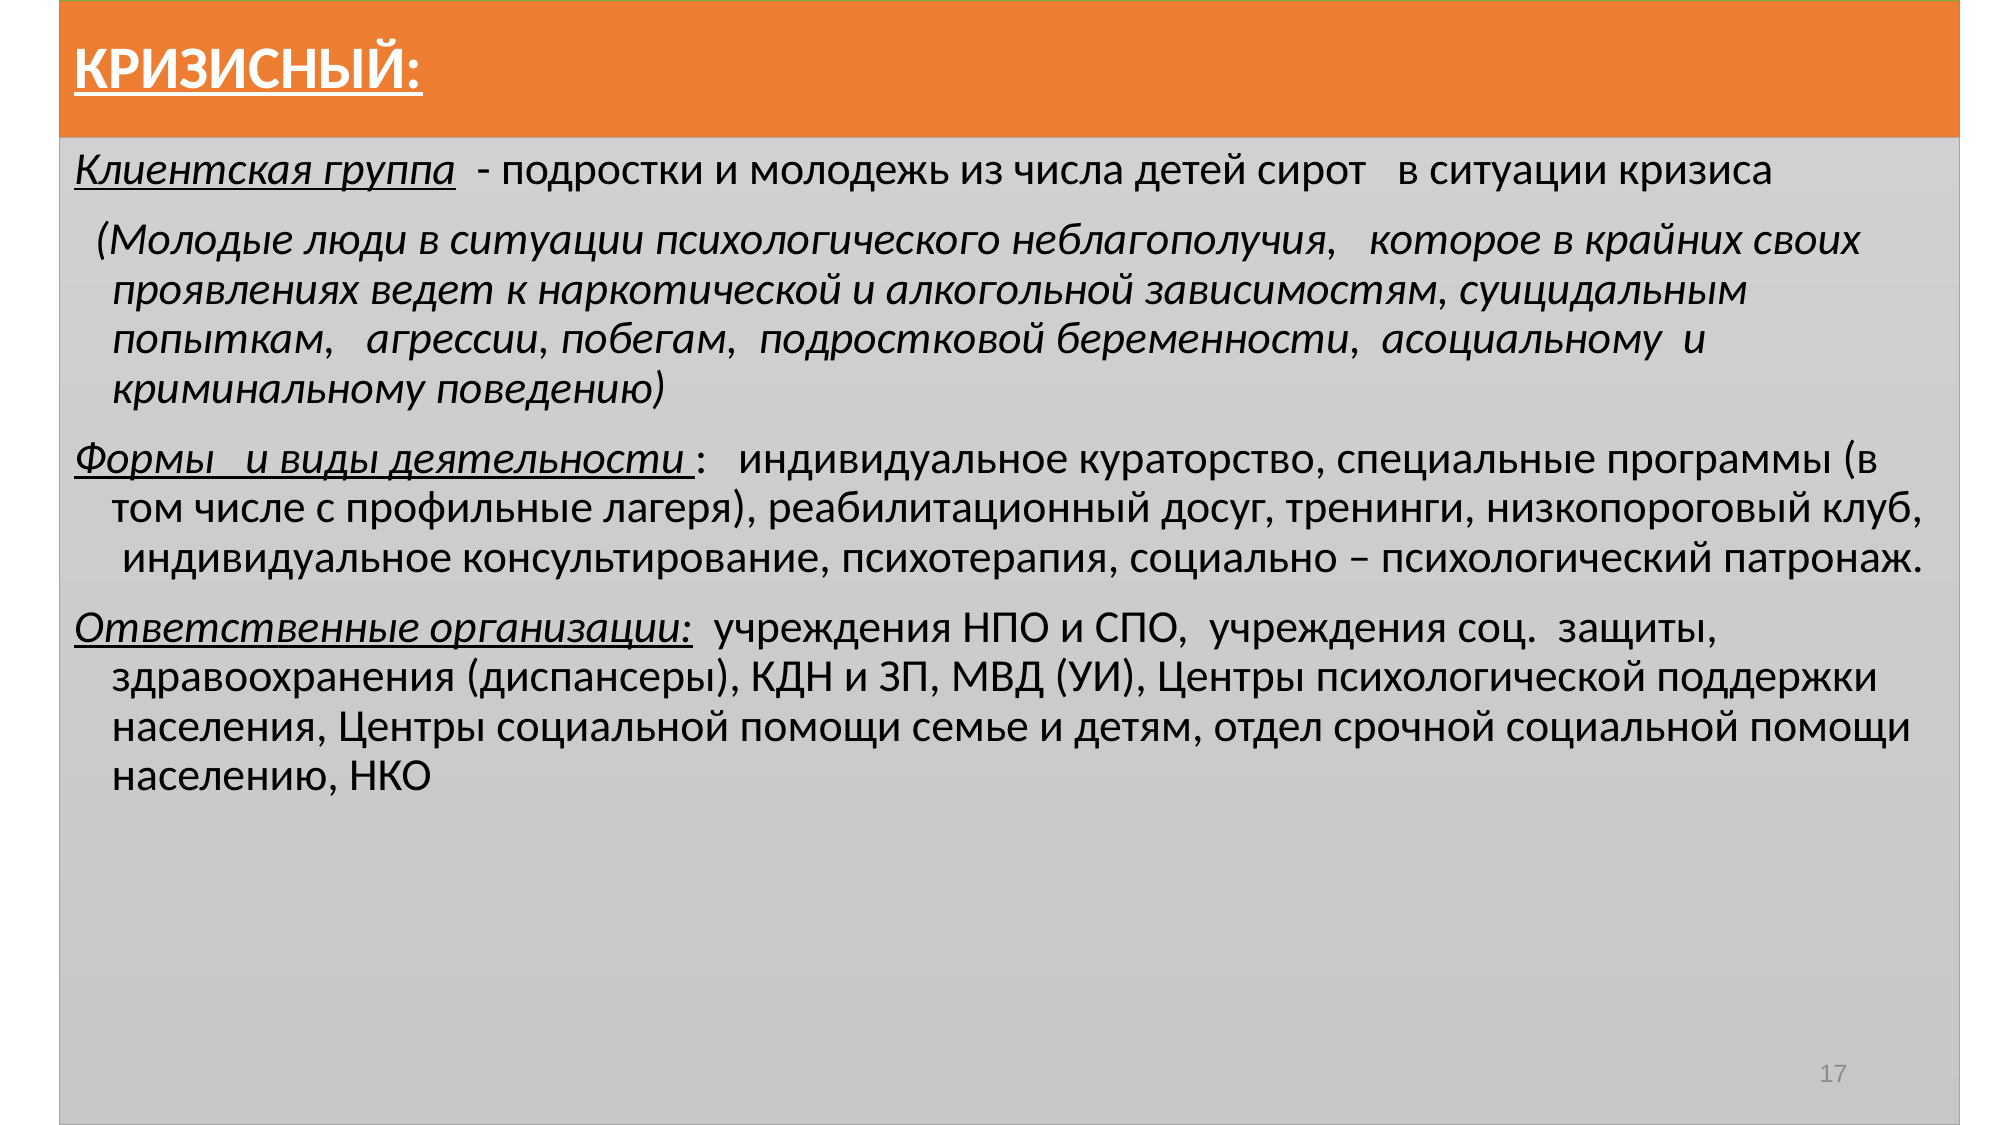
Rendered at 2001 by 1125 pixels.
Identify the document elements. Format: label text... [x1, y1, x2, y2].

list Клиентская группа - подростки и молодежь из числа детей сирот в ситуации кризиса (Молодые люди в ситуации психологического неблагополучия, которое в крайних своих проявлениях ведет к наркотической и алкогольной зависимостям, суицидальным попыткам, агрессии, побегам, подростковой беременности, асоциальному и криминальному поведению) Формы и виды деятельности : индивидуальное кураторство, специальные программы (в том числе с профильные лагеря), реабилитационный досуг, тренинги, низкопороговый клуб, индивидуальное консультирование, психотерапия, социально – психологический патронаж. Ответственные организации: учреждения НПО и СПО, учреждения соц. защиты, здравоохранения (диспансеры), КДН и ЗП, МВД (УИ), Центры психологической поддержки населения, Центры социальной помощи семье и детям, отдел срочной социальной помощи населению, НКО [59, 137, 1960, 1125]
slide_number 17 [1412, 1042, 1863, 1103]
title КРИЗИСНЫЙ: [59, 0, 1960, 137]
